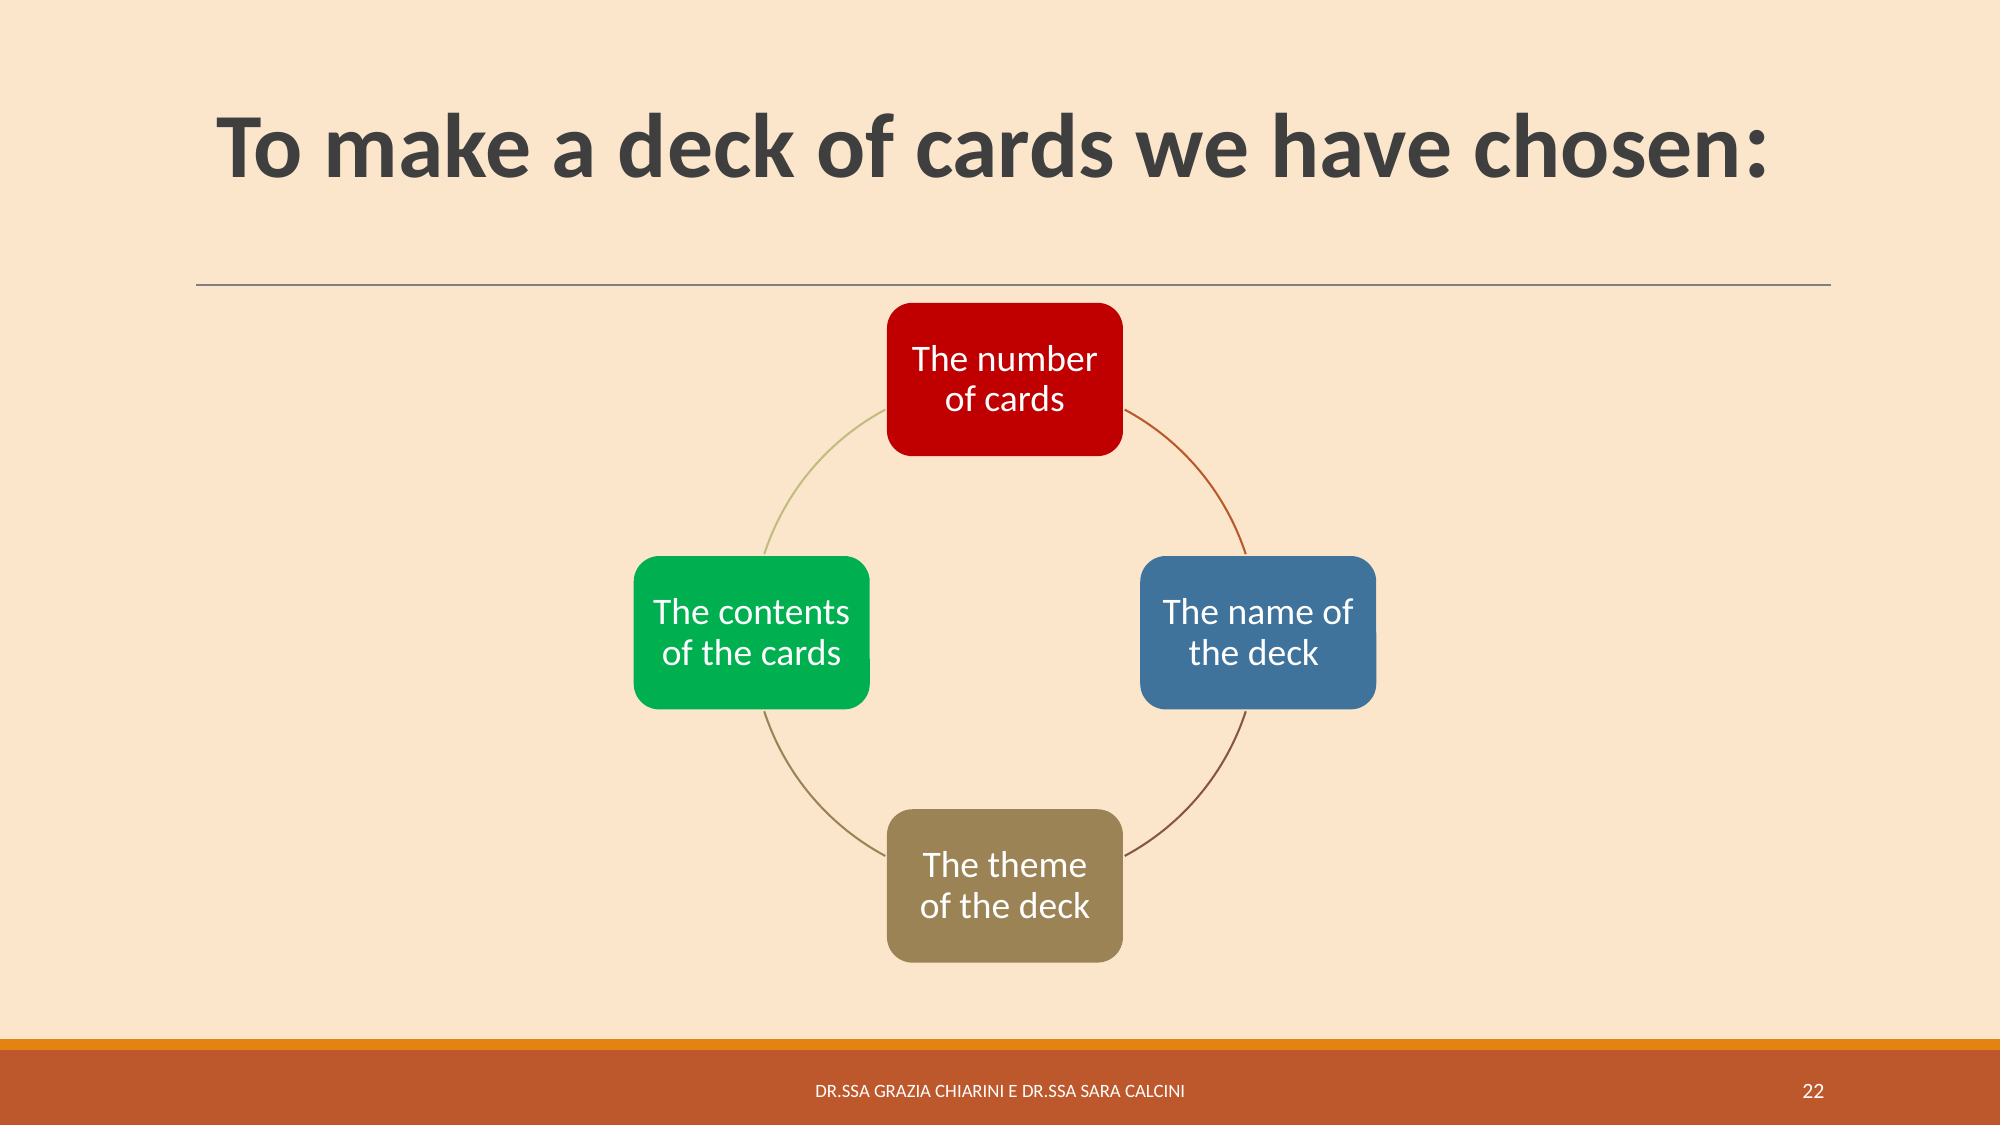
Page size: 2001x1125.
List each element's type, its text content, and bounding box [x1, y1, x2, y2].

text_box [633, 302, 1377, 963]
title To make a deck of cards we have chosen: [180, 47, 1830, 206]
footer DR.SSA GRAZIA CHIARINI E DR.SSA SARA CALCINI [604, 1059, 1396, 1120]
slide_number 22 [1624, 1059, 1840, 1120]
